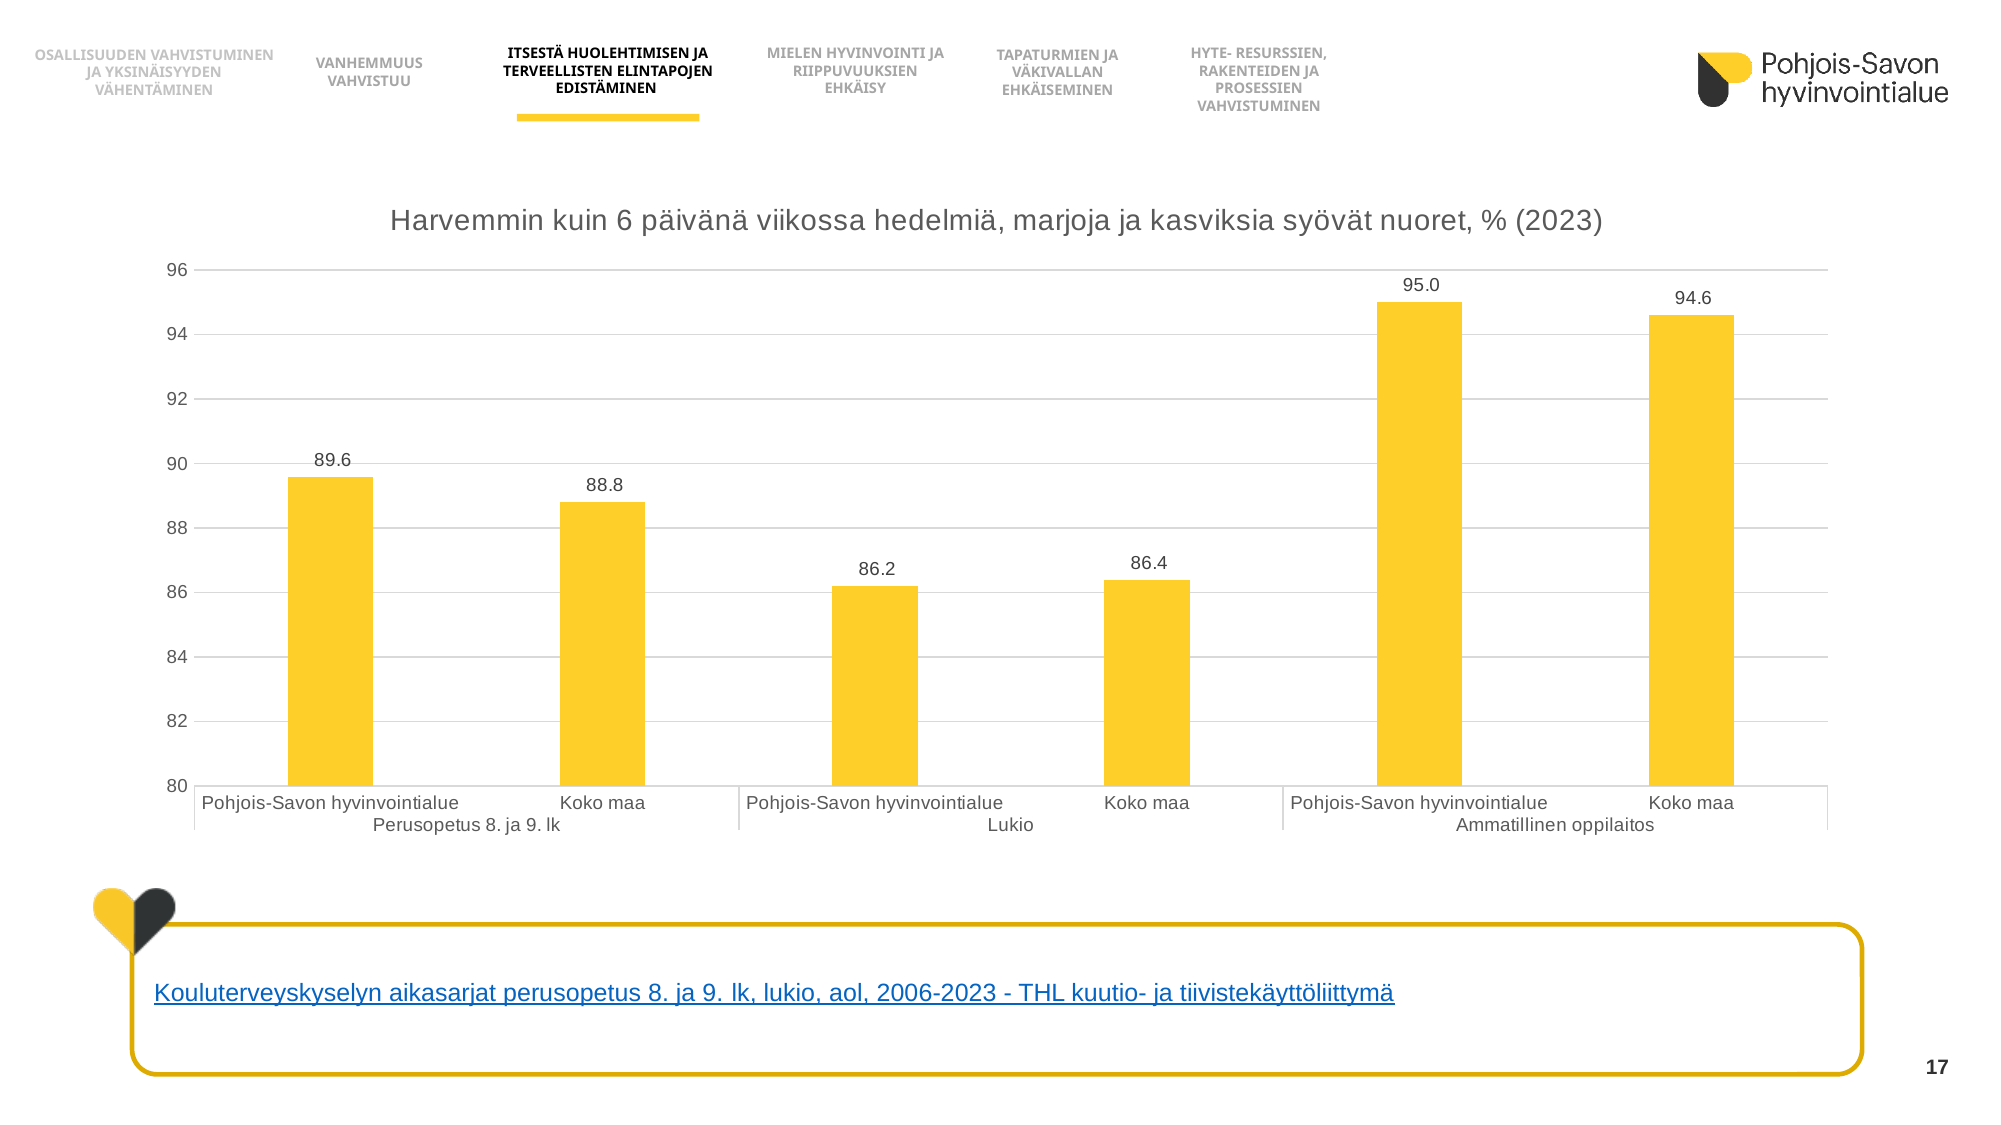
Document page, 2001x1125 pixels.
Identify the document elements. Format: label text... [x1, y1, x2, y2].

picture [93, 887, 177, 957]
text_box [132, 850, 974, 923]
text_box VANHEMMUUS VAHVISTUU [277, 53, 462, 90]
slide_number 17 [1498, 1036, 1949, 1097]
text_box TAPATURMIEN JA VÄKIVALLAN EHKÄISEMINEN [962, 44, 1153, 99]
chart [132, 173, 1863, 850]
text_box MIELEN HYVINVOINTI JA RIIPPUVUUKSIEN EHKÄISY [759, 43, 951, 97]
text_box [131, 923, 1864, 1076]
text_box ITSESTÄ HUOLEHTIMISEN JA TERVEELLISTEN ELINTAPOJEN EDISTÄMINEN [501, 43, 715, 98]
text_box HYTE- RESURSSIEN, RAKENTEIDEN JA PROSESSIEN VAHVISTUMINEN [1153, 43, 1365, 115]
text_box Kouluterveyskyselyn aikasarjat perusopetus 8. ja 9. lk, lukio, aol, 2006-2023 - THL kuutio- ja tiivistekäyttöliittymä [154, 976, 1825, 1007]
picture [1698, 52, 1948, 107]
text_box [516, 113, 700, 122]
text_box OSALLISUUDEN VAHVISTUMINEN JA YKSINÄISYYDEN VÄHENTÄMINEN [32, 44, 276, 99]
